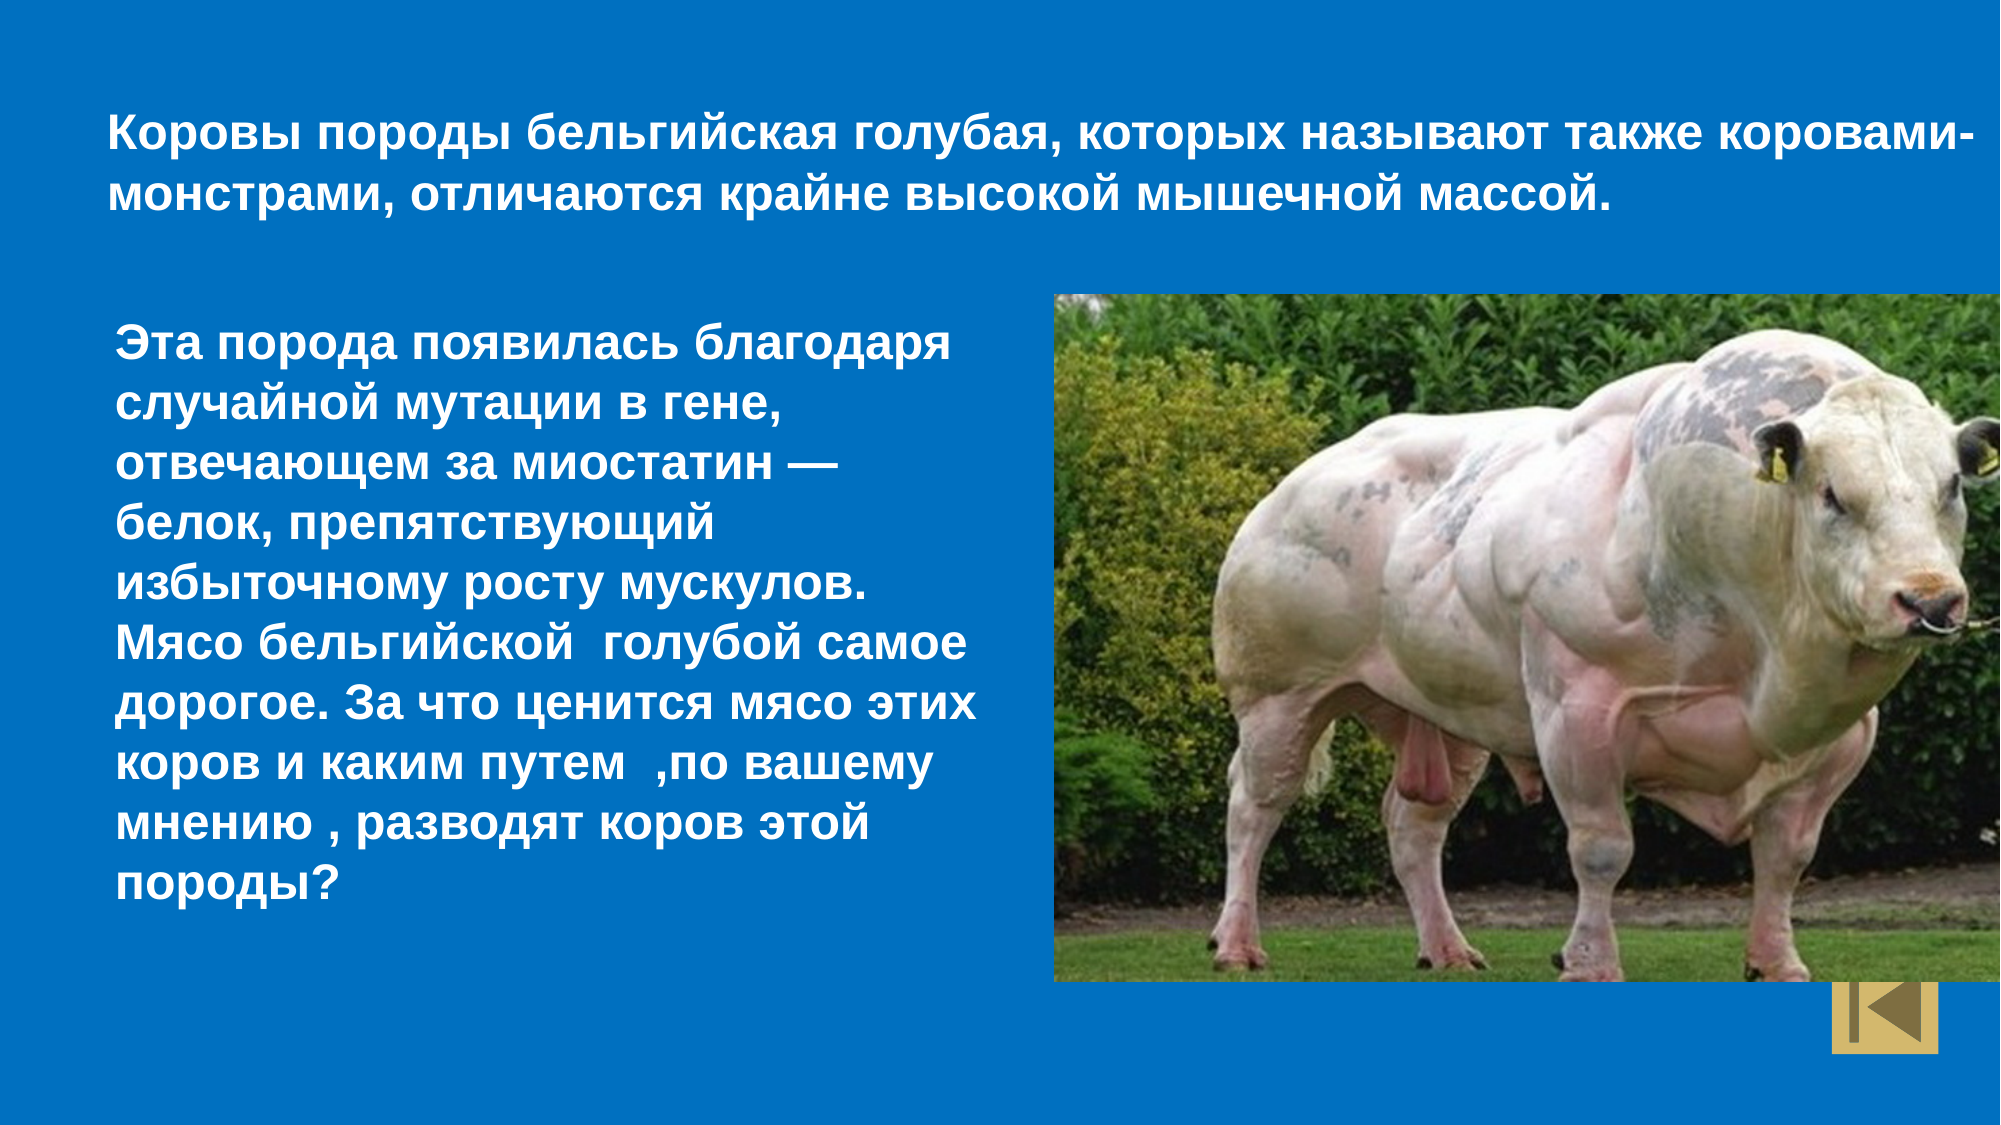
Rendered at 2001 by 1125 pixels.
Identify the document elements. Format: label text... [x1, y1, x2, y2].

picture [1054, 294, 2000, 982]
text_box [1831, 982, 1939, 1055]
text_box Коровы породы бельгийская голубая, которых называют также коровами-монстрами, отличаются крайне высокой мышечной массой. [92, 92, 2000, 228]
text_box Эта порода появилась благодаря случайной мутации в гене, отвечающем за миостатин — белок, препятствующий избыточному росту мускулов. Мясо бельгийской голубой самое дорогое. За что ценится мясо этих коров и каким путем ,по вашему мнению , разводят коров этой породы? [99, 302, 996, 917]
